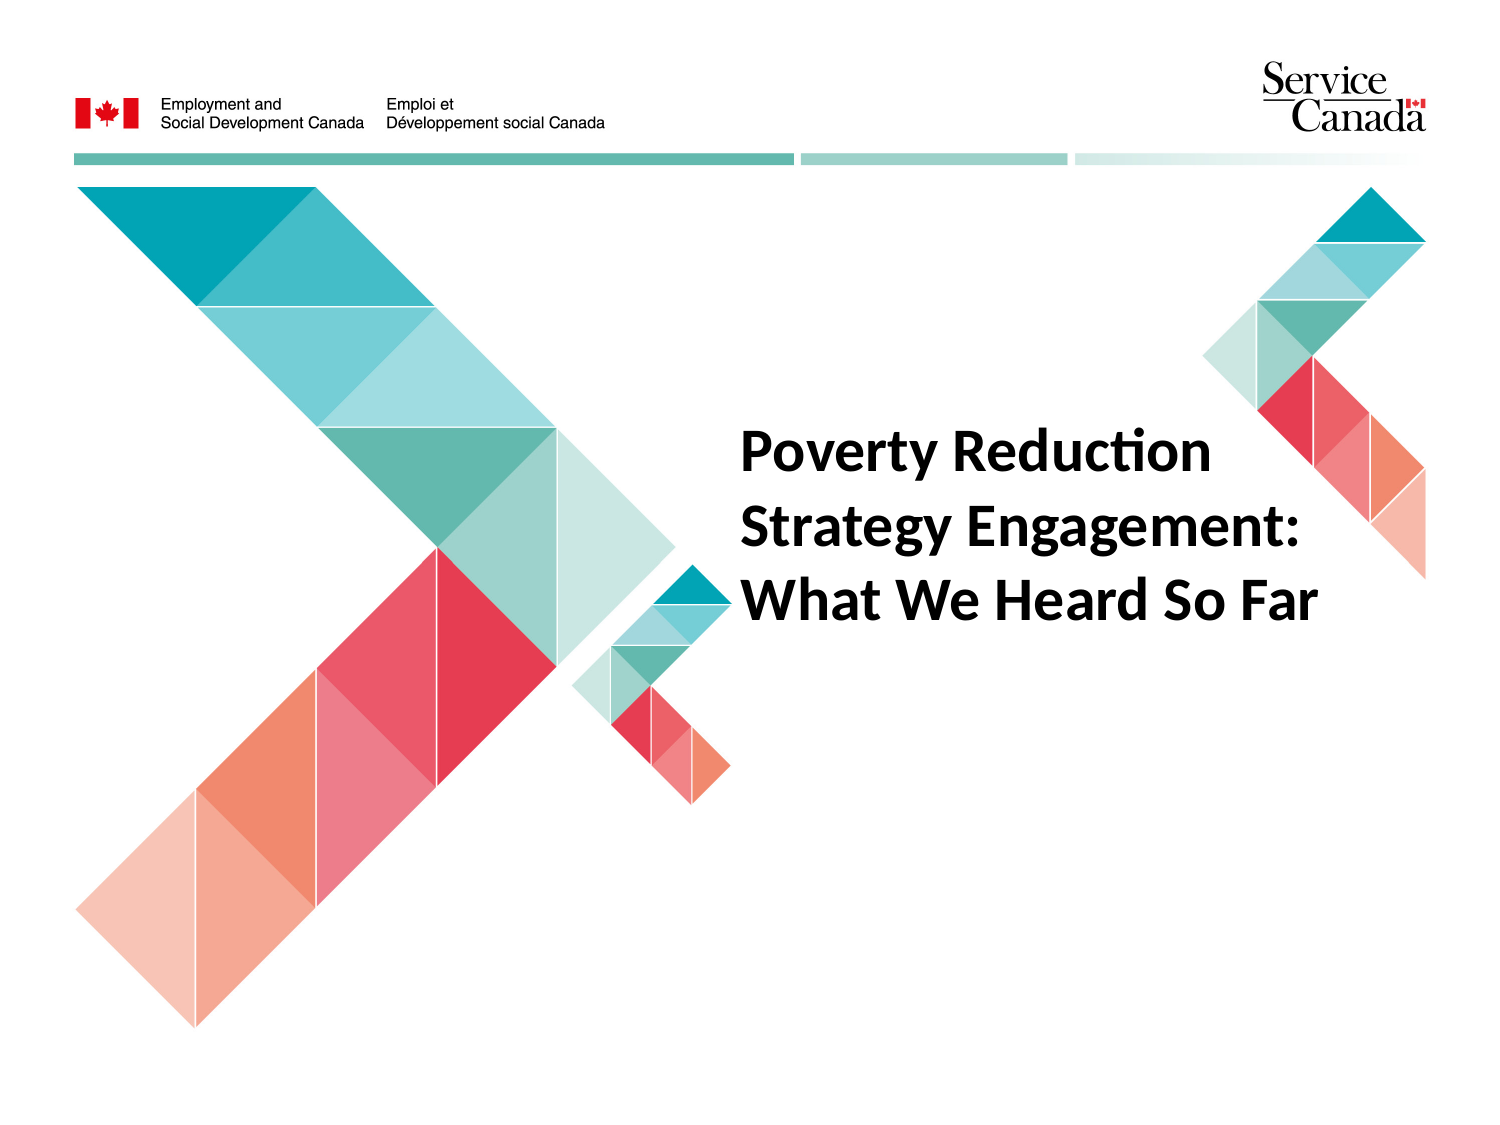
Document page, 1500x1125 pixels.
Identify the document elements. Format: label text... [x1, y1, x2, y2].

title Poverty Reduction Strategy Engagement: What We Heard So Far [725, 388, 1340, 784]
picture [0, 0, 1500, 1125]
